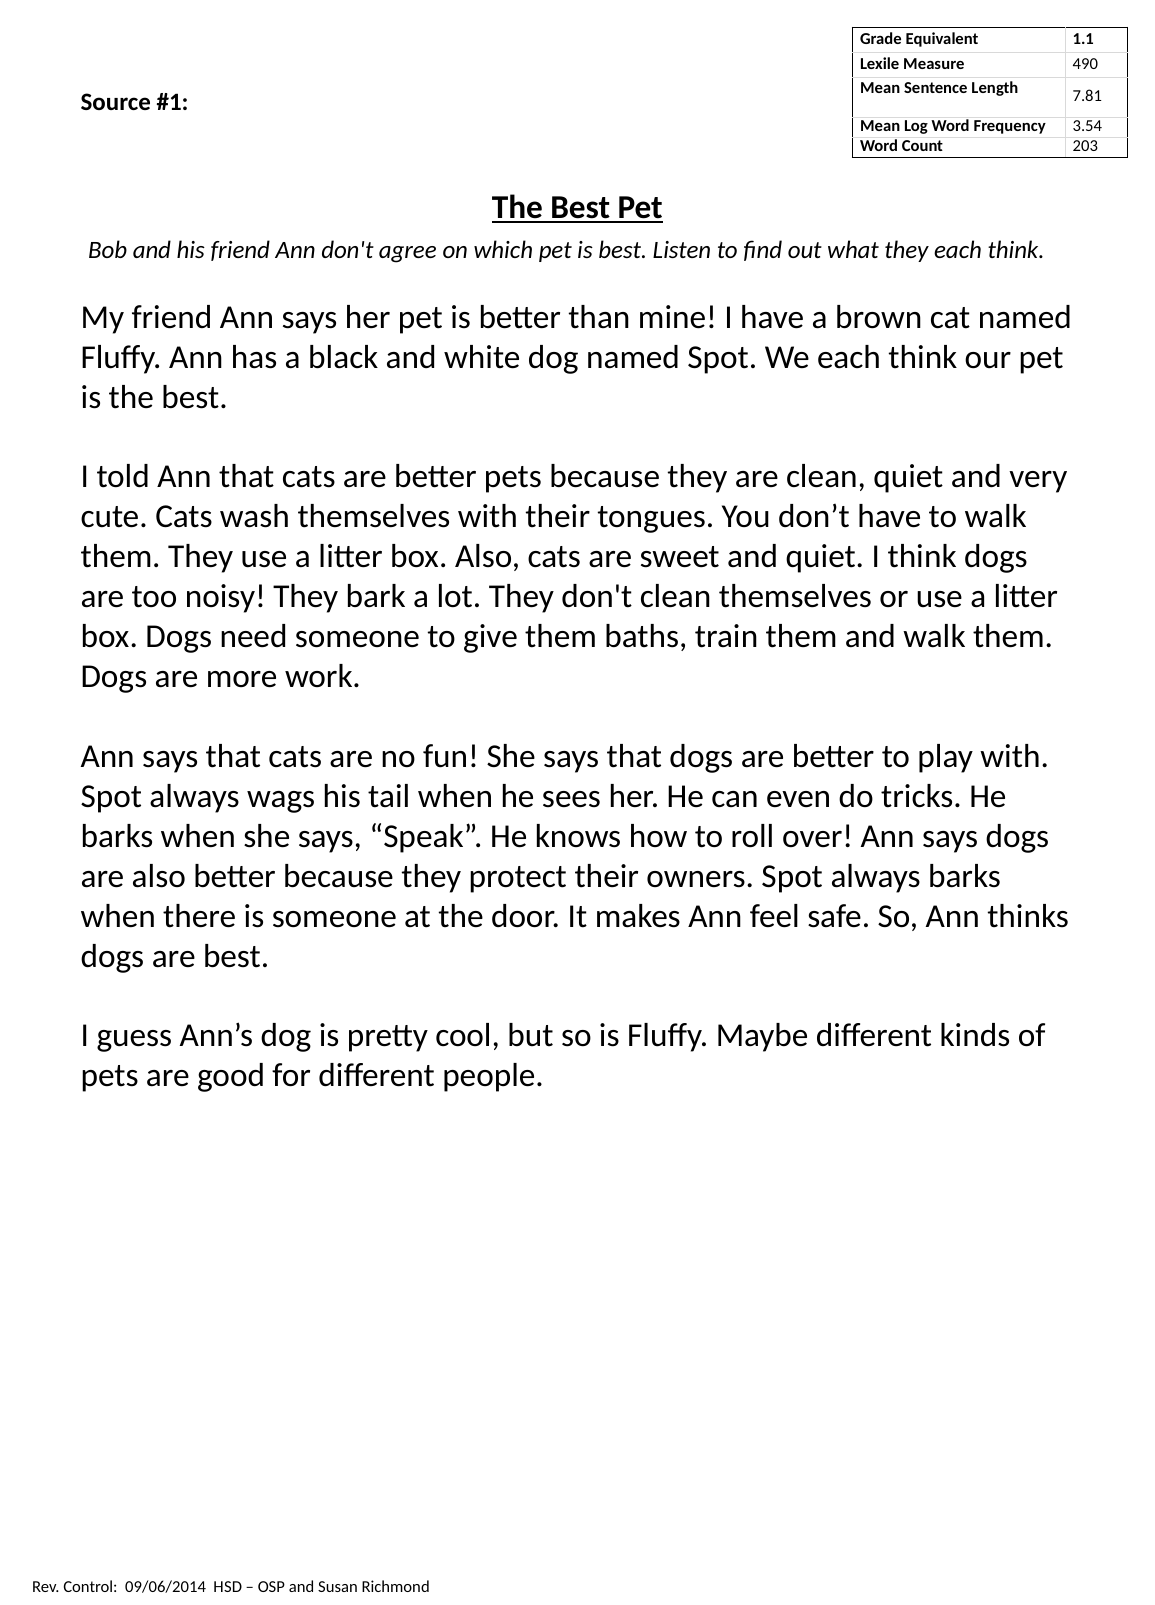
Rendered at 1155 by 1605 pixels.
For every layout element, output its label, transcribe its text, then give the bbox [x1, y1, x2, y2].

table_cell 203 [1066, 138, 1127, 157]
table_cell Lexile Measure [853, 53, 1065, 77]
table_header 1.1 [1066, 28, 1127, 52]
table_cell Mean Sentence Length [853, 78, 1065, 117]
table_cell 3.54 [1066, 118, 1127, 137]
text_box Source #1: The Best Pet Bob and his friend Ann don't agree on which pet is best. Listen to find out what they each think. My friend Ann says her pet is better than mine! I have a brown cat named Fluffy. Ann has a black and white dog named Spot. We each think our pet is the best. I told Ann that cats are better pets because they are clean, quiet and very cute. Cats wash themselves with their tongues. You don’t have to walk them. They use a litter box. Also, cats are sweet and quiet. I think dogs are too noisy! They bark a lot. They don't clean themselves or use a litter box. Dogs need someone to give them baths, train them and walk them. Dogs are more work. Ann says that cats are no fun! She says that dogs are better to play with. Spot always wags his tail when he sees her. He can even do tricks. He barks when she says, “Speak”. He knows how to roll over! Ann says dogs are also better because they protect their owners. Spot always barks when there is someone at the door. It makes Ann feel safe. So, Ann thinks dogs are best. I guess Ann’s dog is pretty cool, but so is Fluffy. Maybe different kinds of pets are good for different people. [64, 77, 1090, 1102]
table_cell Word Count [853, 138, 1065, 157]
table_cell 490 [1066, 53, 1127, 77]
table_cell 7.81 [1066, 78, 1127, 117]
table_header Grade Equivalent [853, 28, 1065, 52]
table_cell Mean Log Word Frequency [853, 118, 1065, 137]
